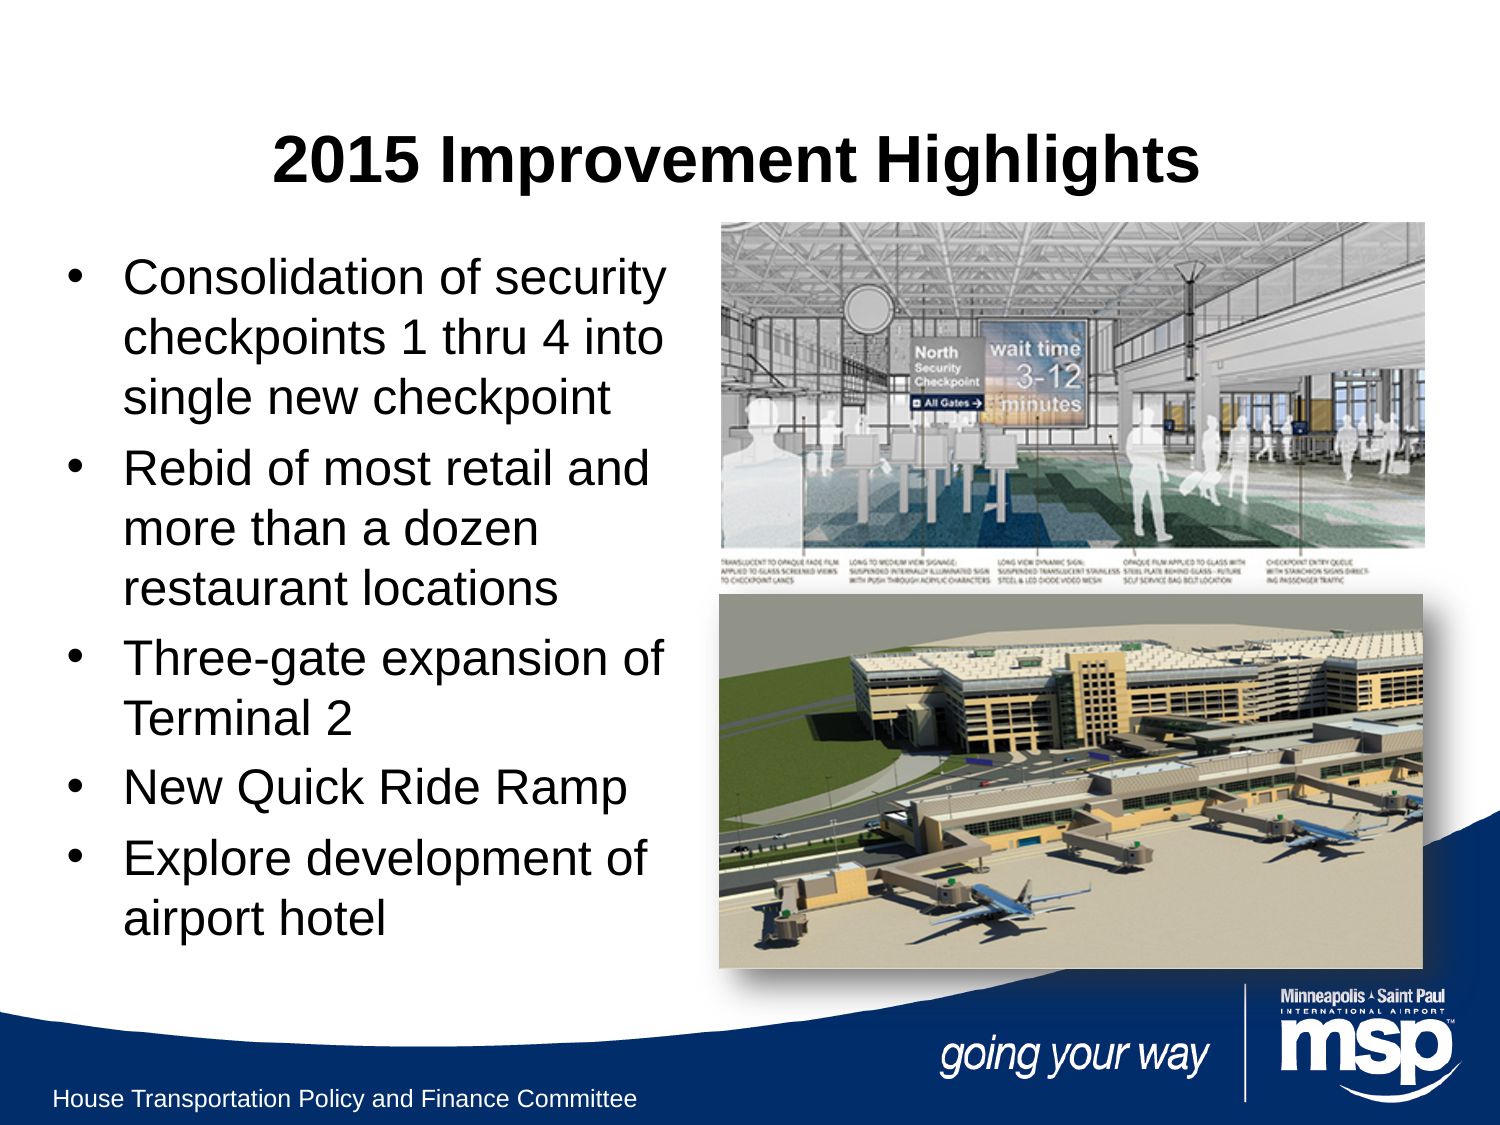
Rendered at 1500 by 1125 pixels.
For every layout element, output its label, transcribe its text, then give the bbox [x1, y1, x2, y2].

title 2015 Improvement Highlights [206, 75, 1269, 238]
list Consolidation of security checkpoints 1 thru 4 into single new checkpoint Rebid of most retail and more than a dozen restaurant locations Three-gate expansion of Terminal 2 New Quick Ride Ramp Explore development of airport hotel [42, 237, 705, 868]
picture [0, 222, 1500, 1125]
text_box House Transportation Policy and Finance Committee [37, 1074, 663, 1120]
